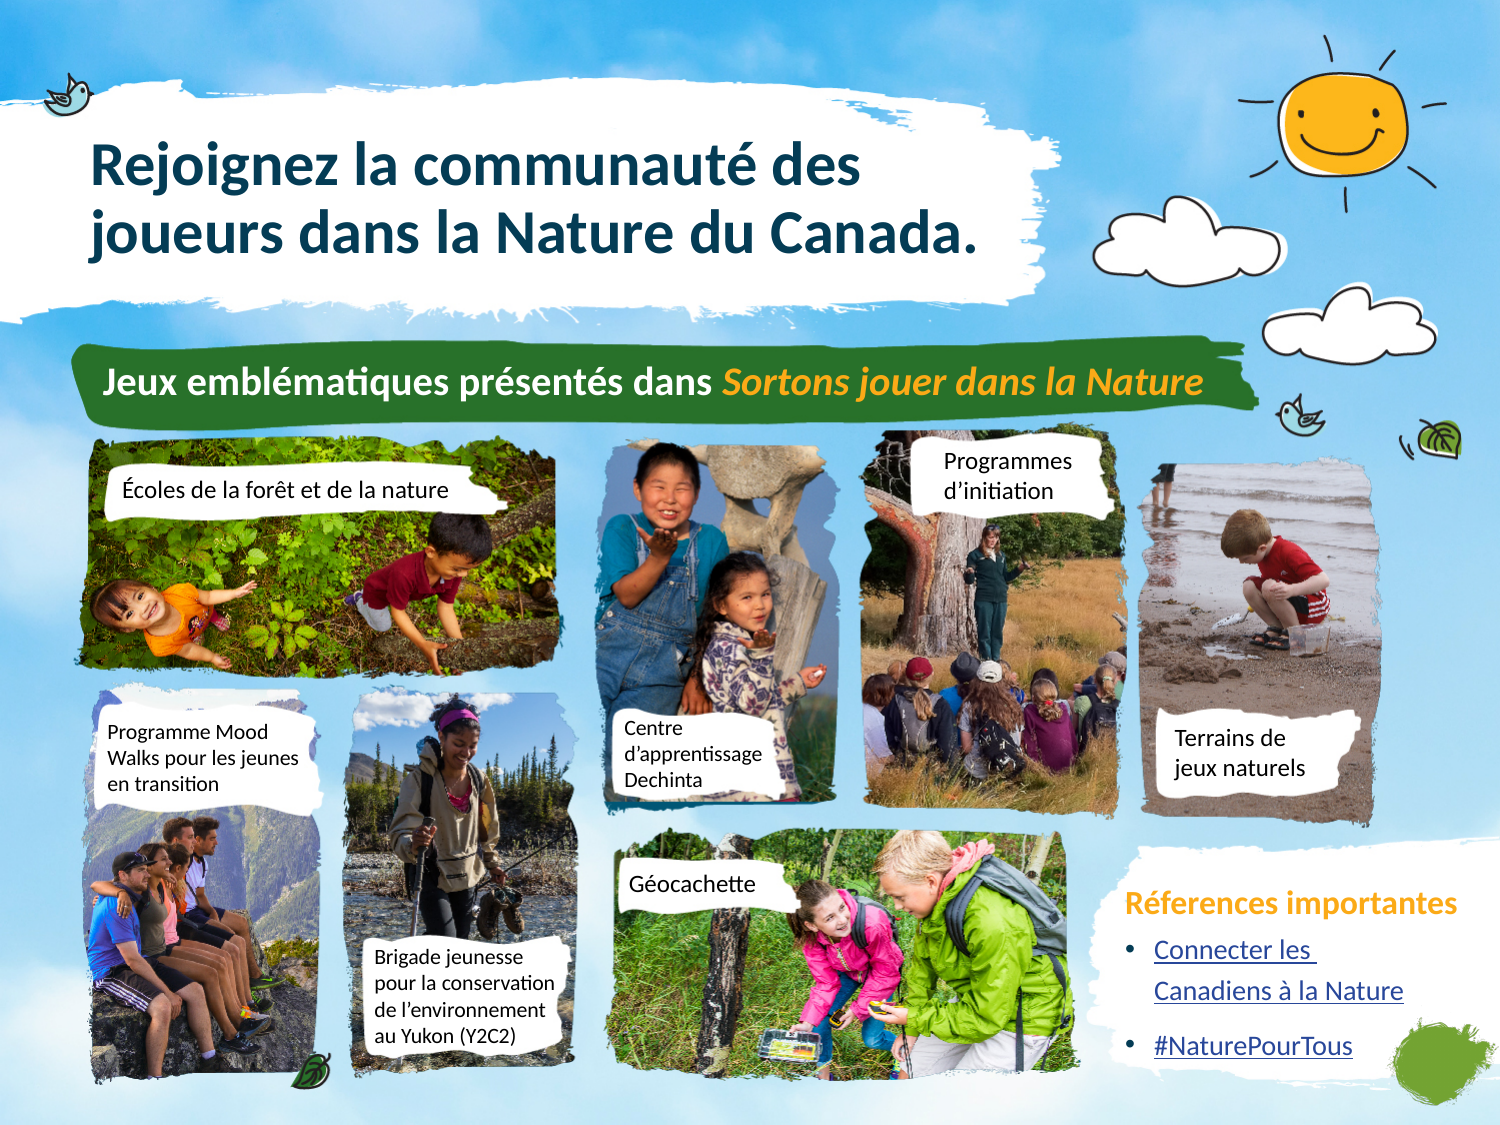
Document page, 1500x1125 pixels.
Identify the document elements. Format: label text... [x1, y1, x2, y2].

text_box Programme Mood Walks pour les jeunes en transition [92, 710, 325, 804]
text_box Centre d’apprentissage Dechinta [609, 705, 783, 800]
picture [0, 0, 1500, 1125]
text_box Programmes d’initiation [929, 437, 1094, 512]
text_box Brigade jeunesse pour la conservation de l’environnement au Yukon (Y2C2) [359, 935, 576, 1055]
text_box Jeux emblématiques présentés dans Sortons jouer dans la Nature [88, 346, 1275, 456]
text_box Géocachette [614, 860, 772, 906]
text_box Terrains de jeux naturels [1159, 714, 1321, 790]
text_box Écoles de la forêt et de la nature [107, 466, 465, 512]
title Rejoignez la communauté des joueurs dans la Nature du Canada. [75, 124, 1233, 293]
text_box Réferences importantes [1110, 865, 1477, 936]
list Connecter les Canadiens à la Nature #NaturePourTous [1110, 936, 1420, 1078]
